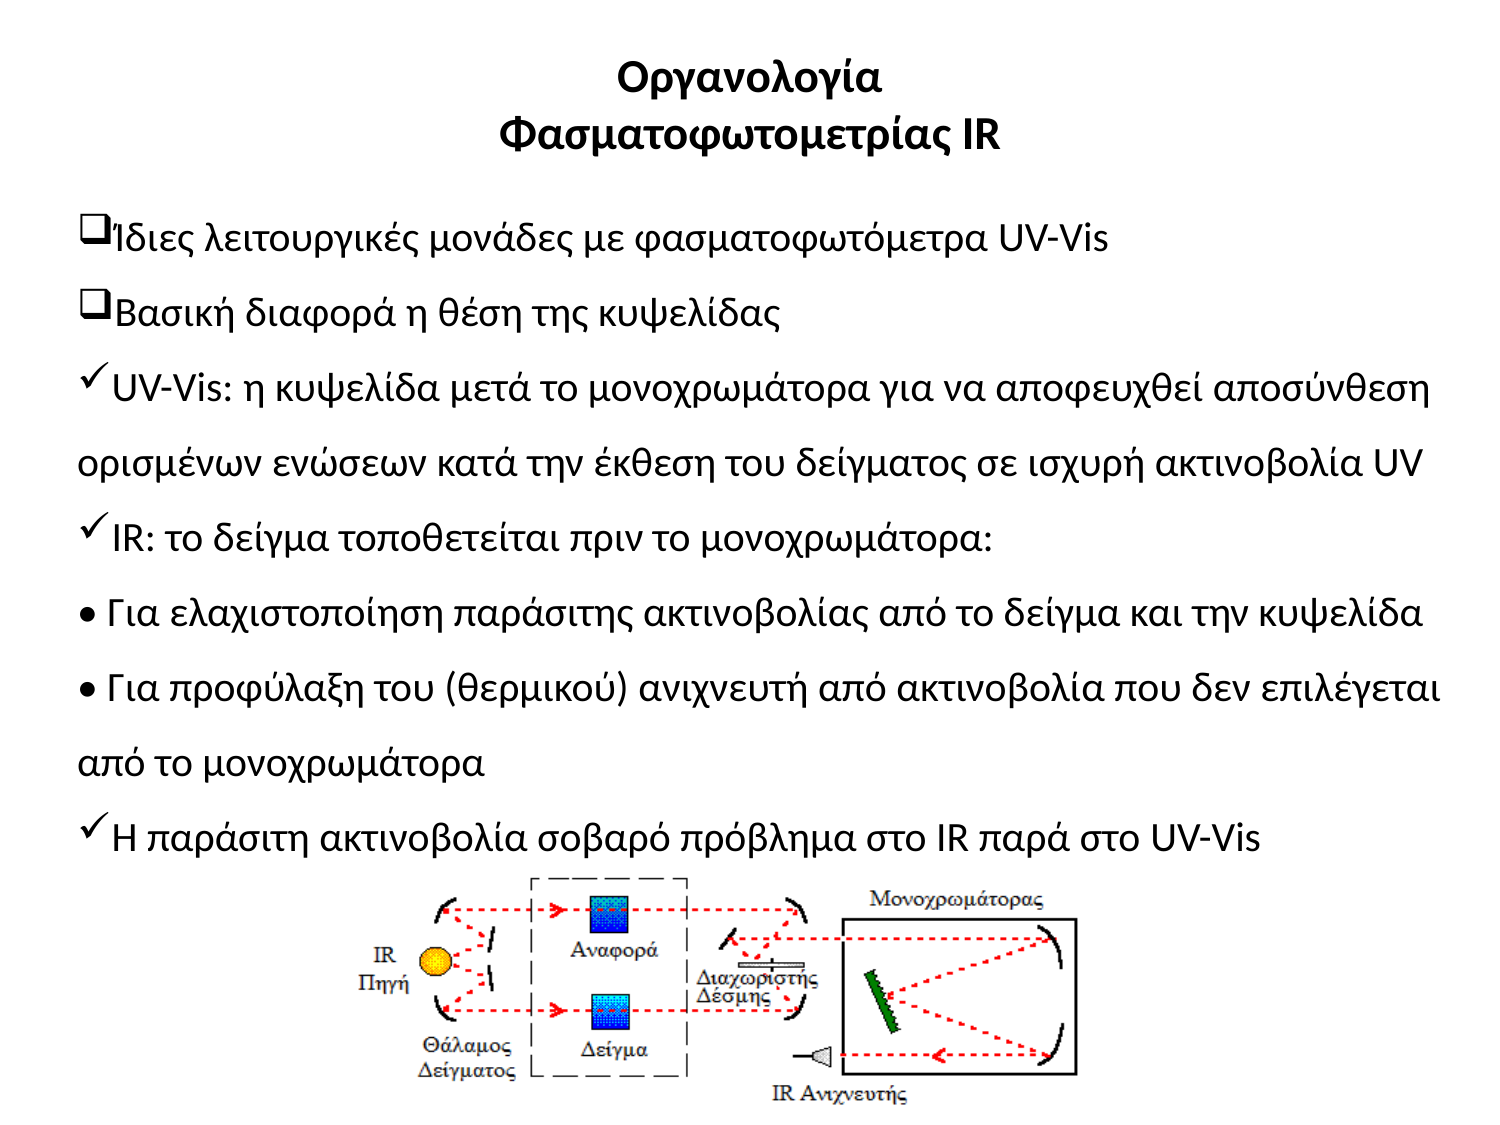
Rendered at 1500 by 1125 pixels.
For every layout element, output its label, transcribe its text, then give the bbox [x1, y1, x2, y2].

title Οργανολογία Φασματοφωτομετρίας IR [75, 37, 1425, 168]
picture [349, 874, 1088, 1113]
text_box Ίδιες λειτουργικές μονάδες με φασματοφωτόμετρα UV-Vis Βασική διαφορά η θέση της κυψελίδας UV-Vis: η κυψελίδα μετά το μονοχρωμάτορα για να αποφευχθεί αποσύνθεση ορισμένων ενώσεων κατά την έκθεση του δείγματος σε ισχυρή ακτινοβολία UV IR: το δείγμα τοποθετείται πριν το μονοχρωμάτορα: • Για ελαχιστοποίηση παράσιτης ακτινοβολίας από το δείγμα και την κυψελίδα • Για προφύλαξη του (θερμικού) ανιχνευτή από ακτινοβολία που δεν επιλέγεται από το μονοχρωμάτορα Η παράσιτη ακτινοβολία σοβαρό πρόβλημα στο IR παρά στο UV-Vis [62, 177, 1475, 867]
